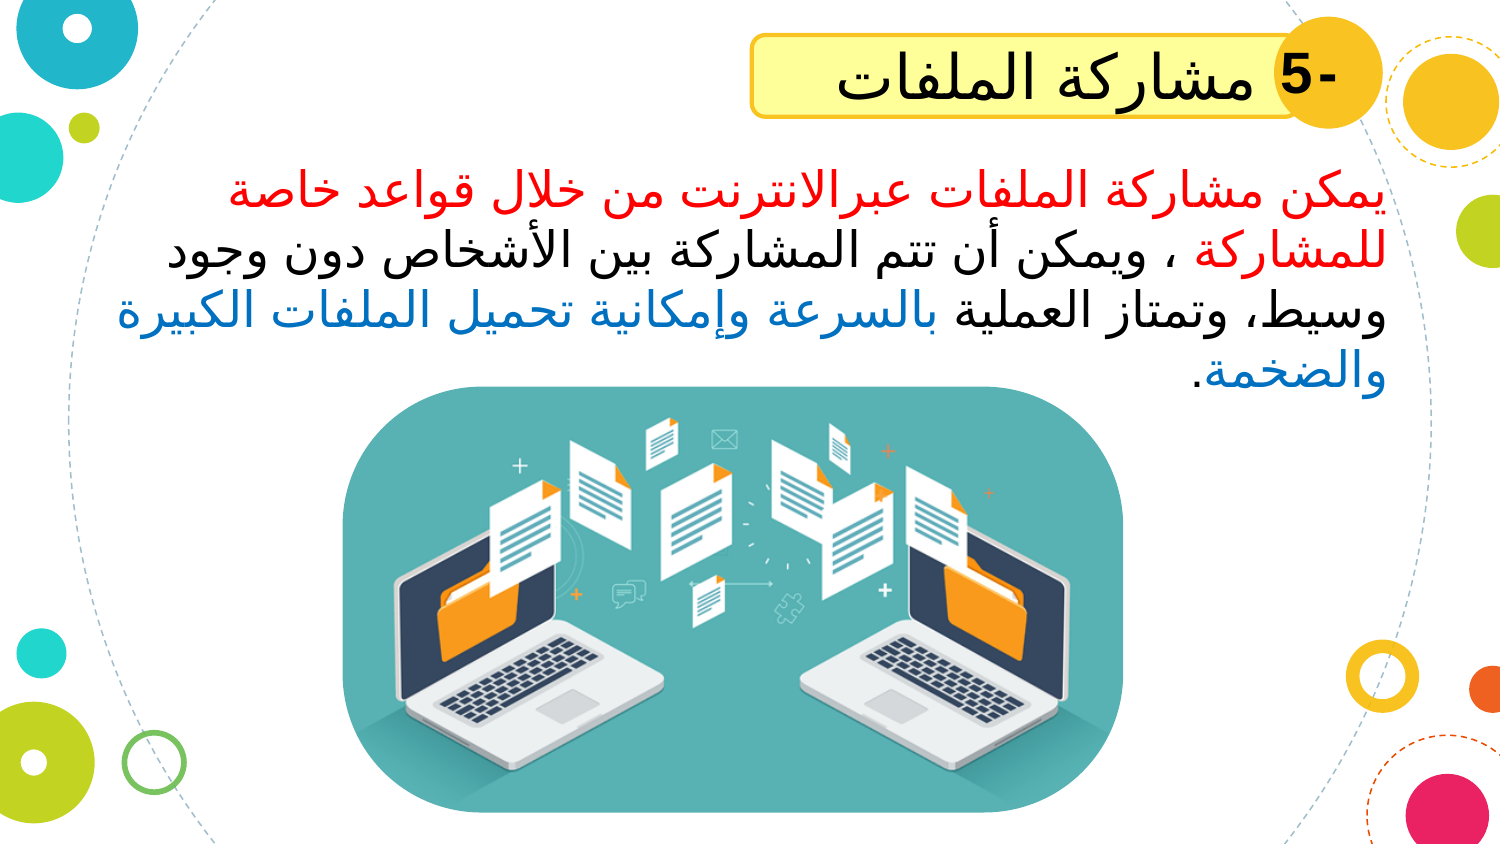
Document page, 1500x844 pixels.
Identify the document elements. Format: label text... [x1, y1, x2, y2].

text_box يمكن مشاركة الملفات عبرالانترنت من خلال قواعد خاصة للمشاركة ، ويمكن أن تتم المشاركة بين الأشخاص دون وجود وسيط، وتمتاز العملية بالسرعة وإمكانية تحميل الملفات الكبيرة والضخمة. [92, 150, 1404, 433]
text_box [683, 16, 1383, 129]
picture [342, 386, 1124, 813]
